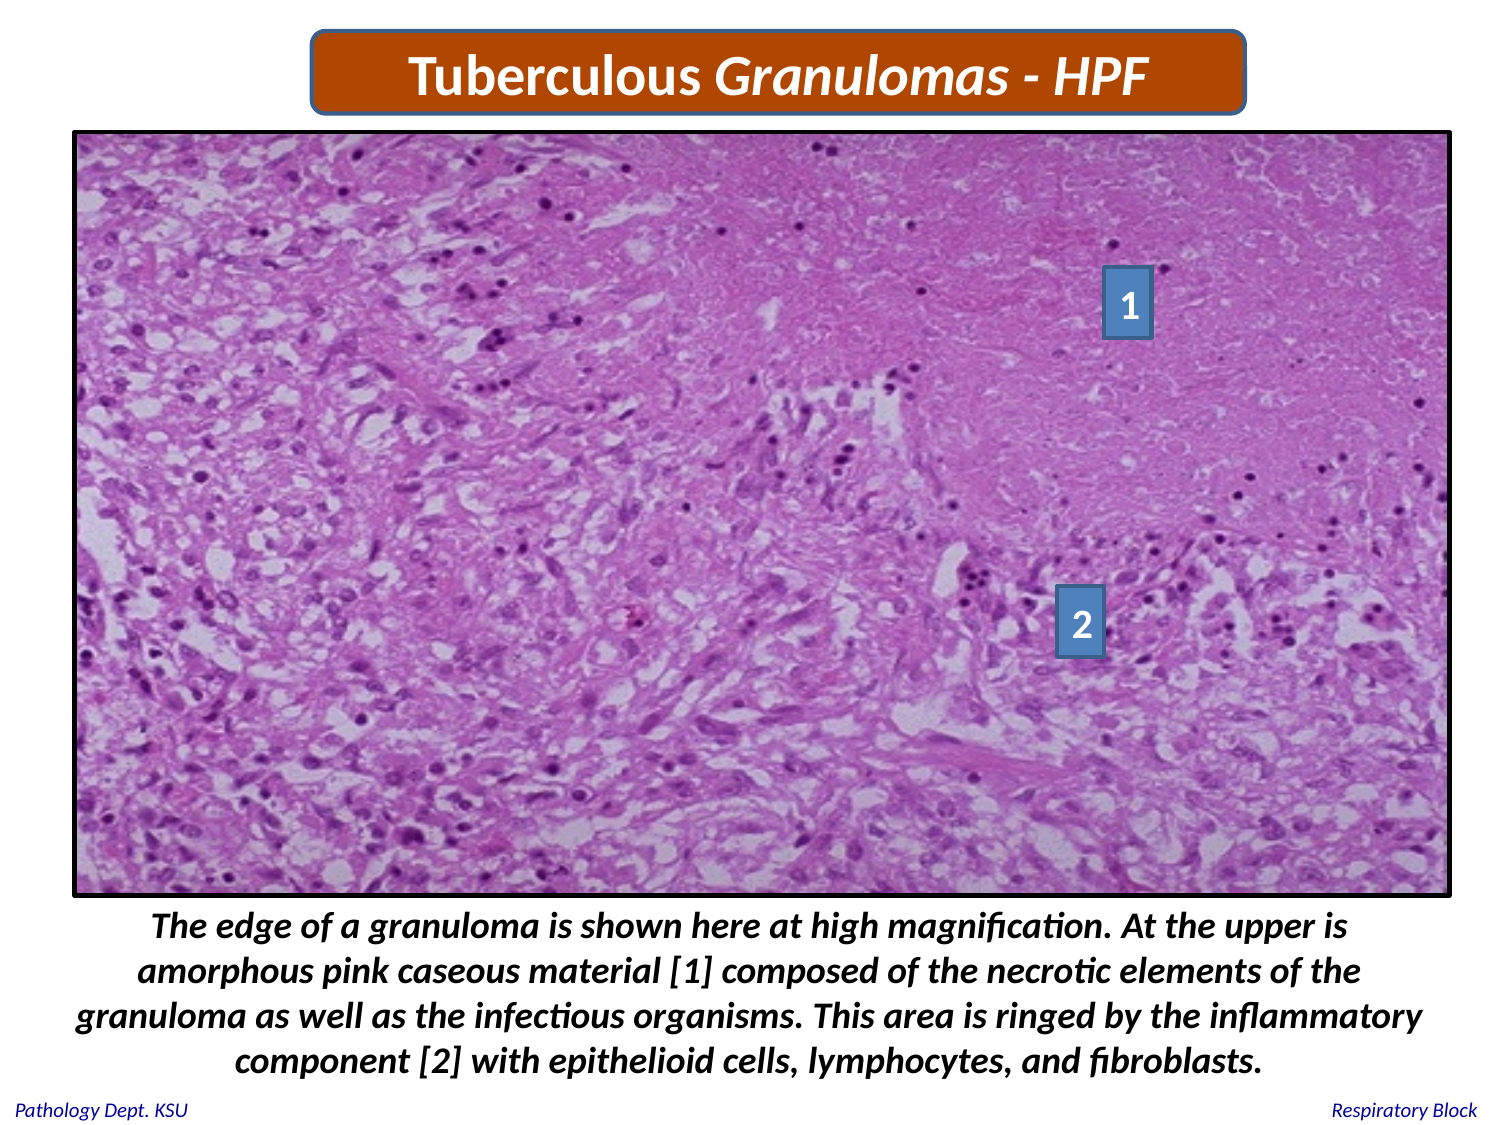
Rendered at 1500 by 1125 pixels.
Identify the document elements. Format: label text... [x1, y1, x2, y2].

text_box The edge of a granuloma is shown here at high magnification. At the upper is amorphous pink caseous material [1] composed of the necrotic elements of the granuloma as well as the infectious organisms. This area is ringed by the inflammatory component [2] with epithelioid cells, lymphocytes, and fibroblasts. [53, 893, 1447, 1088]
text_box Respiratory Block [1316, 1089, 1500, 1125]
picture [76, 134, 1448, 894]
text_box Tuberculous Granulomas - HPF [309, 28, 1248, 116]
text_box Pathology Dept. KSU [0, 1089, 219, 1125]
